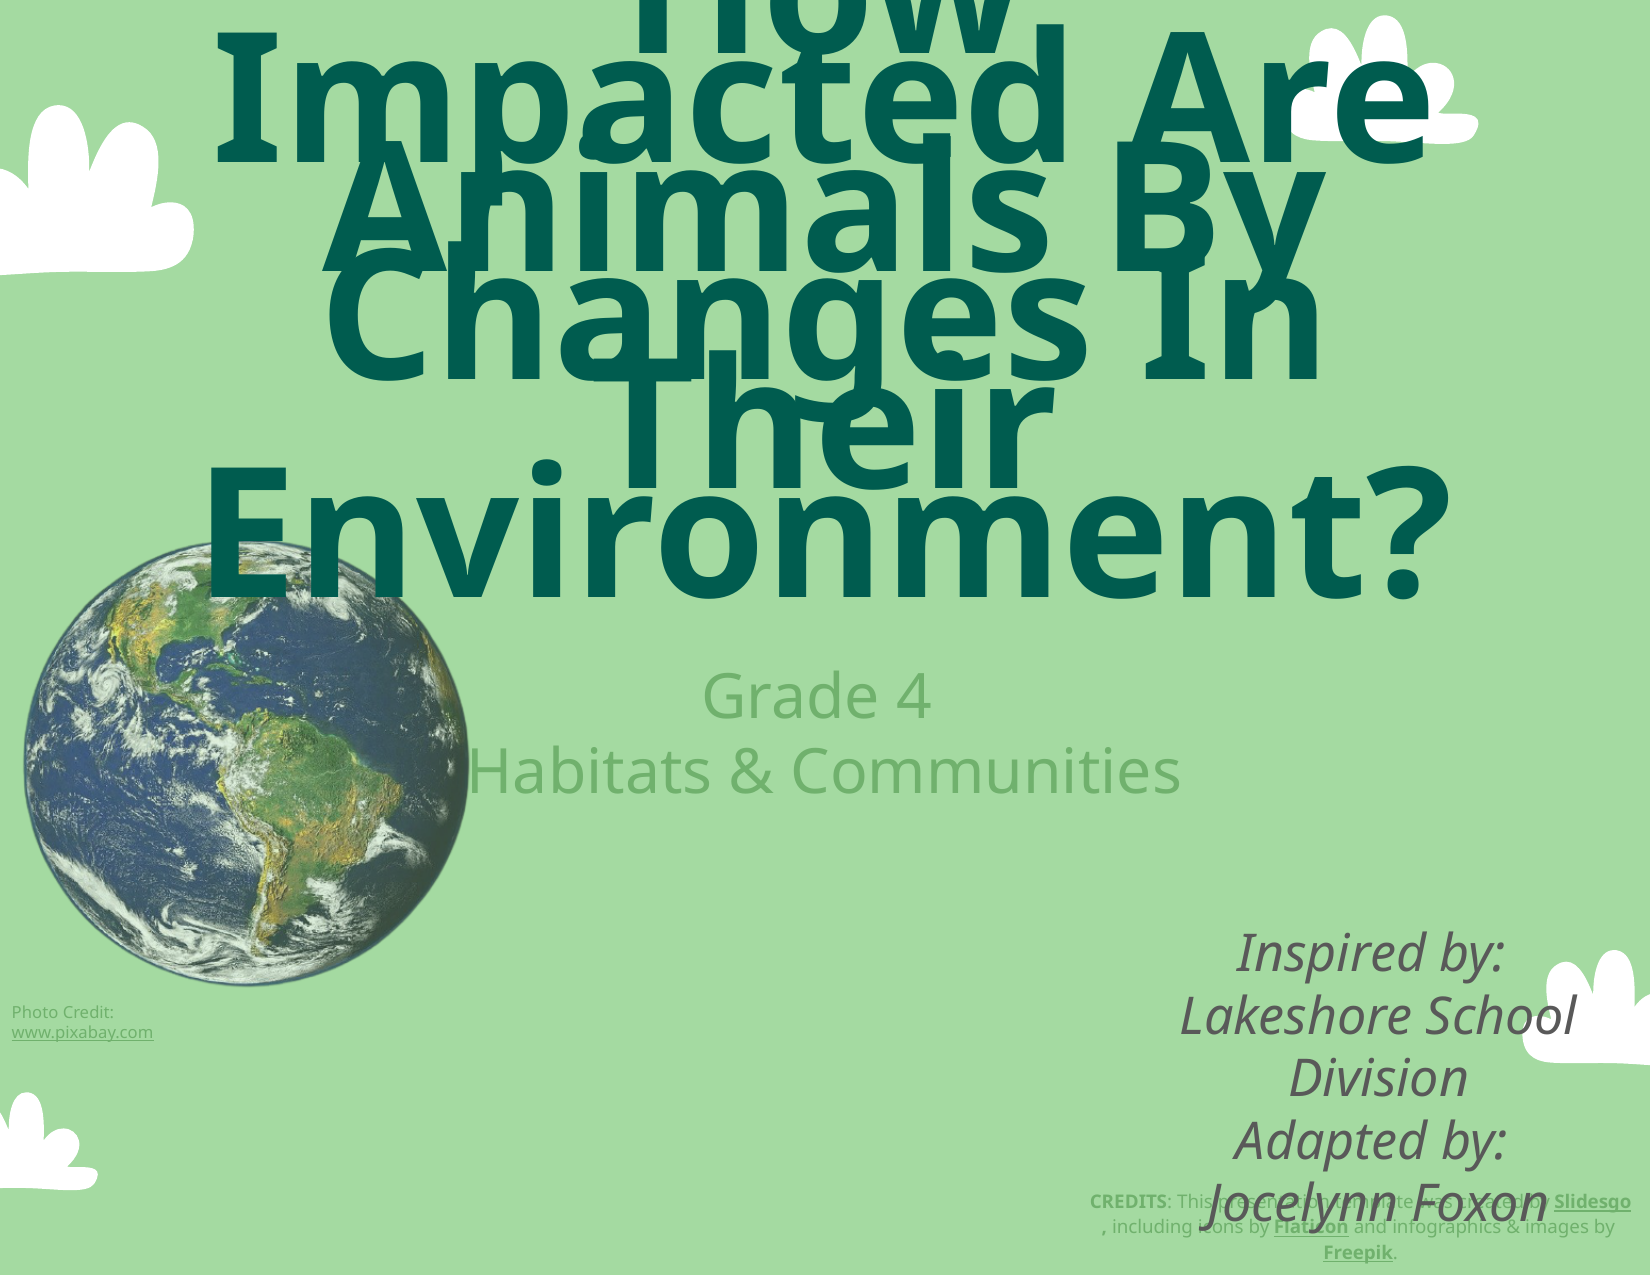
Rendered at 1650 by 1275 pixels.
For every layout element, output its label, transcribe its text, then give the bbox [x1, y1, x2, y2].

subtitle Grade 4 Habitats & Communities [502, 637, 1215, 834]
picture [0, 505, 498, 1045]
text_box Inspired by: Lakeshore School Division Adapted by: Jocelynn Foxon [1105, 904, 1650, 1201]
title How Impacted Are Animals By Changes In Their Environment? [175, 159, 1475, 638]
